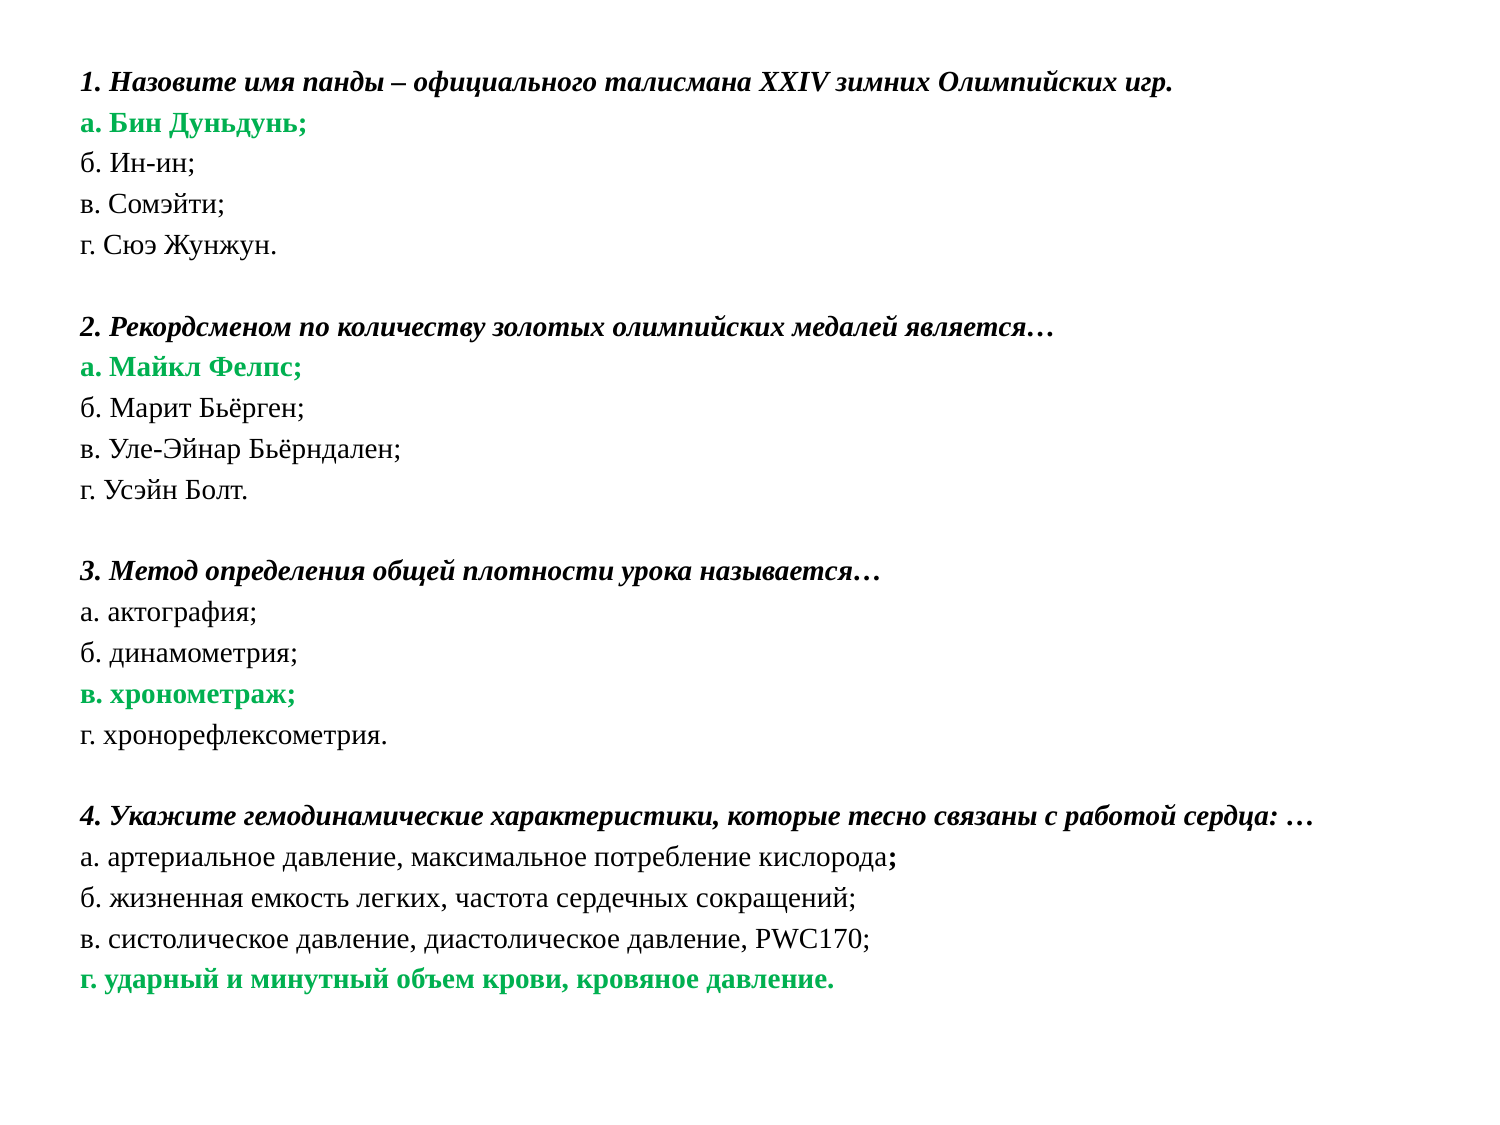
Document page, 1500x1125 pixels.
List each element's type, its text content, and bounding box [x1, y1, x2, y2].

list 1. Назовите имя панды – официального талисмана XXIV зимних Олимпийских игр. а. Бин Дуньдунь; б. Ин-ин; в. Сомэйти; г. Сюэ Жунжун. 2. Рекордсменом по количеству золотых олимпийских медалей является… а. Майкл Фелпс; б. Марит Бьёрген; в. Уле-Эйнар Бьёрндален; г. Усэйн Болт. 3. Метод определения общей плотности урока называется… а. актография; б. динамометрия; в. хронометраж; г. хронорефлексометрия. 4. Укажите гемодинамические характеристики, которые тесно связаны с работой сердца: … а. артериальное давление, максимальное потребление кислорода; б. жизненная емкость легких, частота сердечных сокращений; в. систолическое давление, диастолическое давление, PWC170; г. ударный и минутный объем крови, кровяное давление. [64, 54, 1415, 1035]
